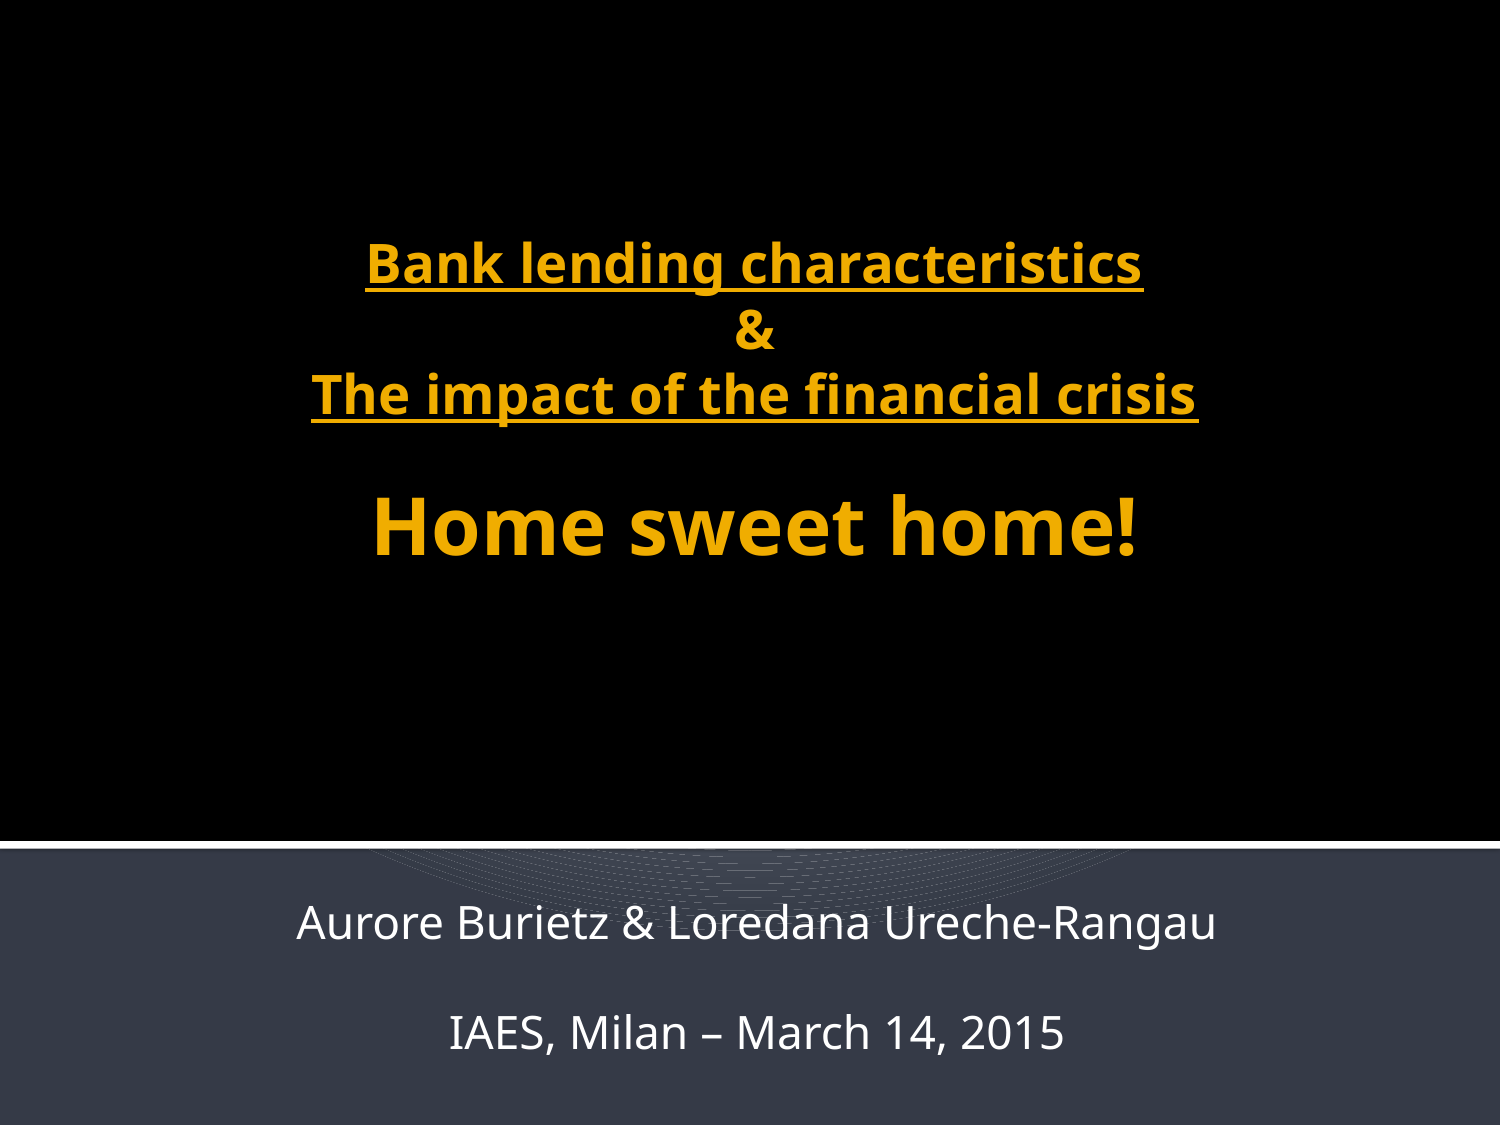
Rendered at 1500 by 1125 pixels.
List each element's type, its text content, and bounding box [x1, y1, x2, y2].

title Bank lending characteristics & The impact of the financial crisis Home sweet home! [88, 228, 1414, 575]
subtitle Aurore Burietz & Loredana Ureche-Rangau IAES, Milan – March 14, 2015 [88, 893, 1414, 1059]
